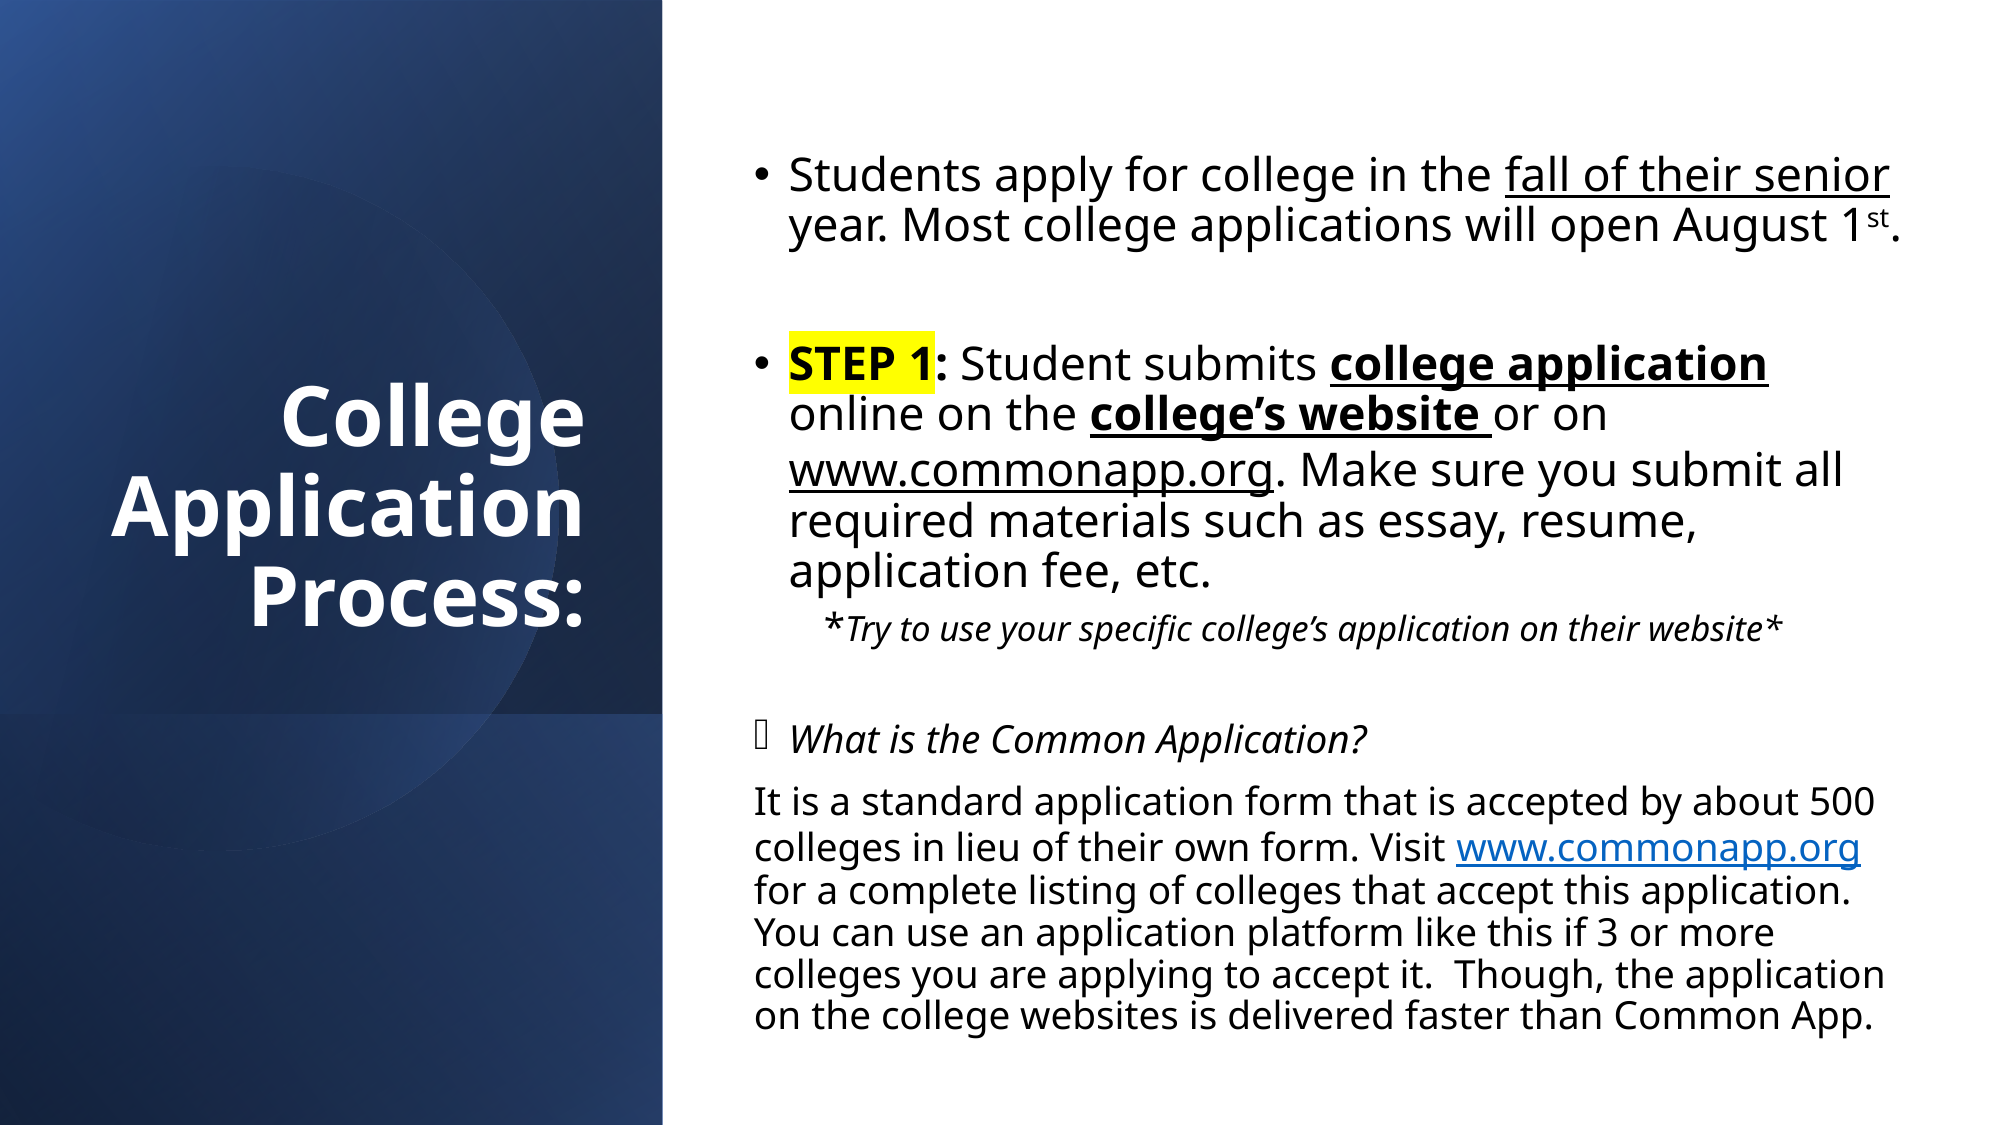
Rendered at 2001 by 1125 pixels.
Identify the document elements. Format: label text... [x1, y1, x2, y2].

text_box [663, 0, 2000, 1125]
text_box [0, 0, 663, 1124]
list Students apply for college in the fall of their senior year. Most college applications will open August 1st. STEP 1: Student submits college application online on the college’s website or on www.commonapp.org. Make sure you submit all required materials such as essay, resume, application fee, etc. *Try to use your specific college’s application on their website* What is the Common Application? It is a standard application form that is accepted by about 500 colleges in lieu of their own form. Visit www.commonapp.org for a complete listing of colleges that accept this application. You can use an application platform like this if 3 or more colleges you are applying to accept it. Though, the application on the college websites is delivered faster than Common App. [738, 106, 1924, 1084]
title College Application Process: [76, 96, 602, 652]
